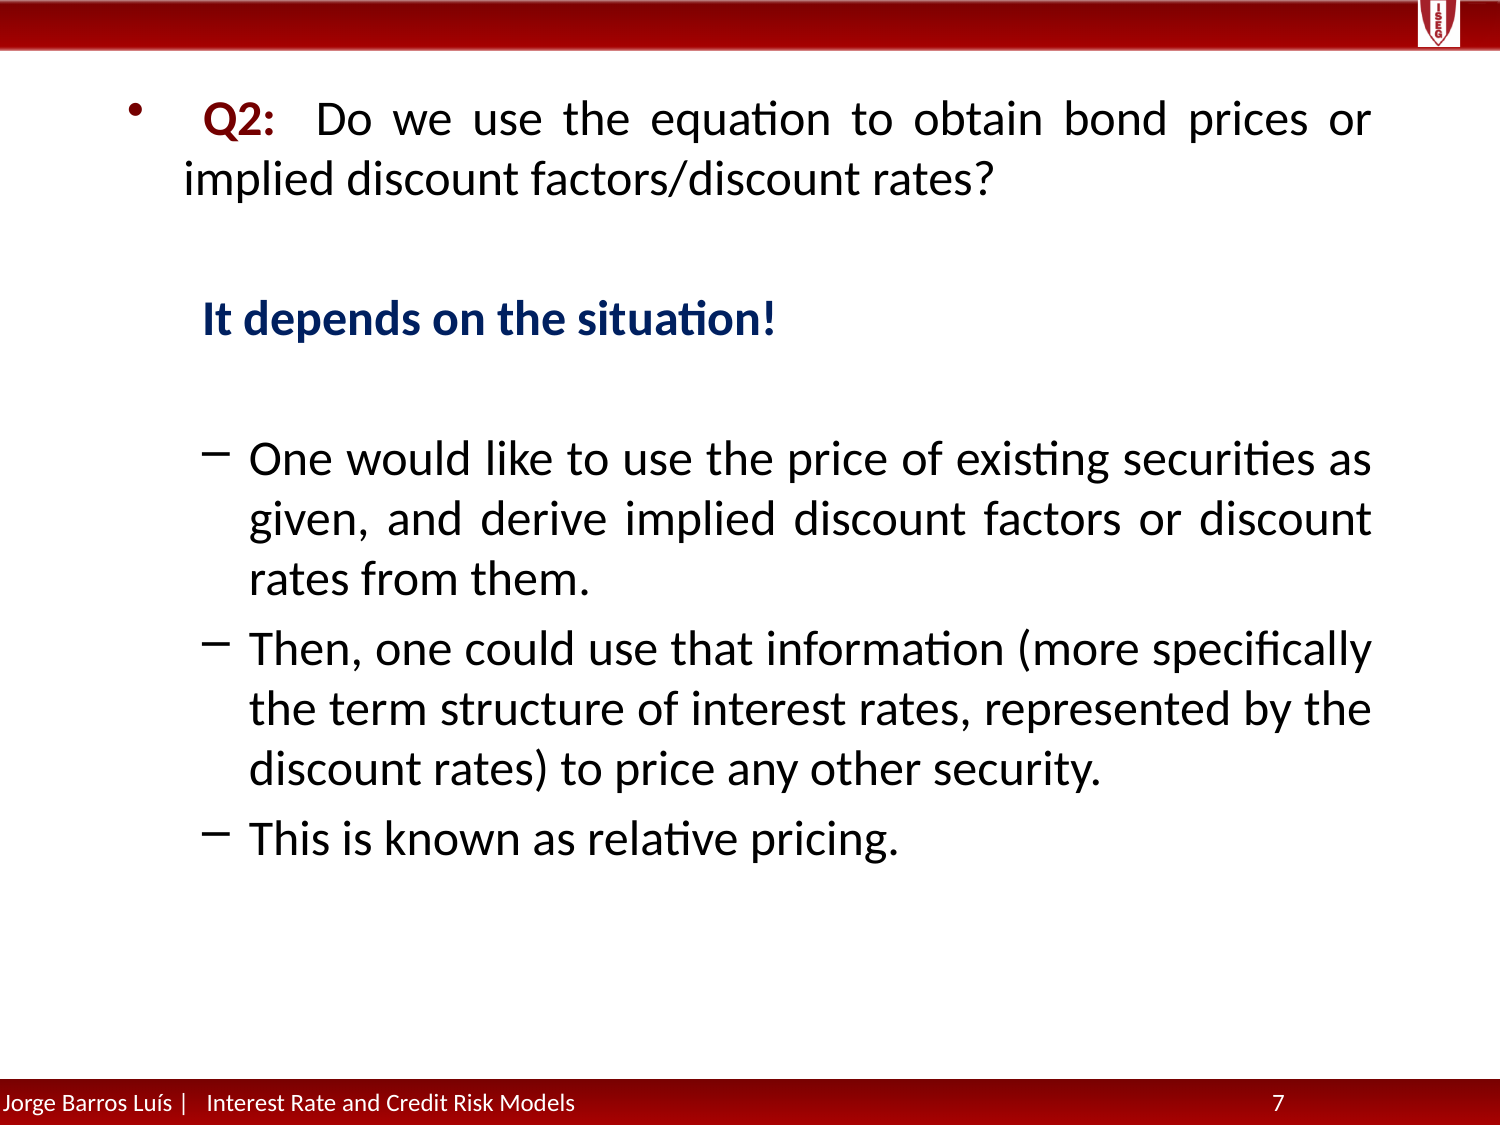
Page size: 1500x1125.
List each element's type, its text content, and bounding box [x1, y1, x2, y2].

picture [1417, 0, 1461, 47]
list Q2: Do we use the equation to obtain bond prices or implied discount factors/discount rates? It depends on the situation! One would like to use the price of existing securities as given, and derive implied discount factors or discount rates from them. Then, one could use that information (more specifically the term structure of interest rates, represented by the discount rates) to price any other security. This is known as relative pricing. [111, 77, 1389, 929]
